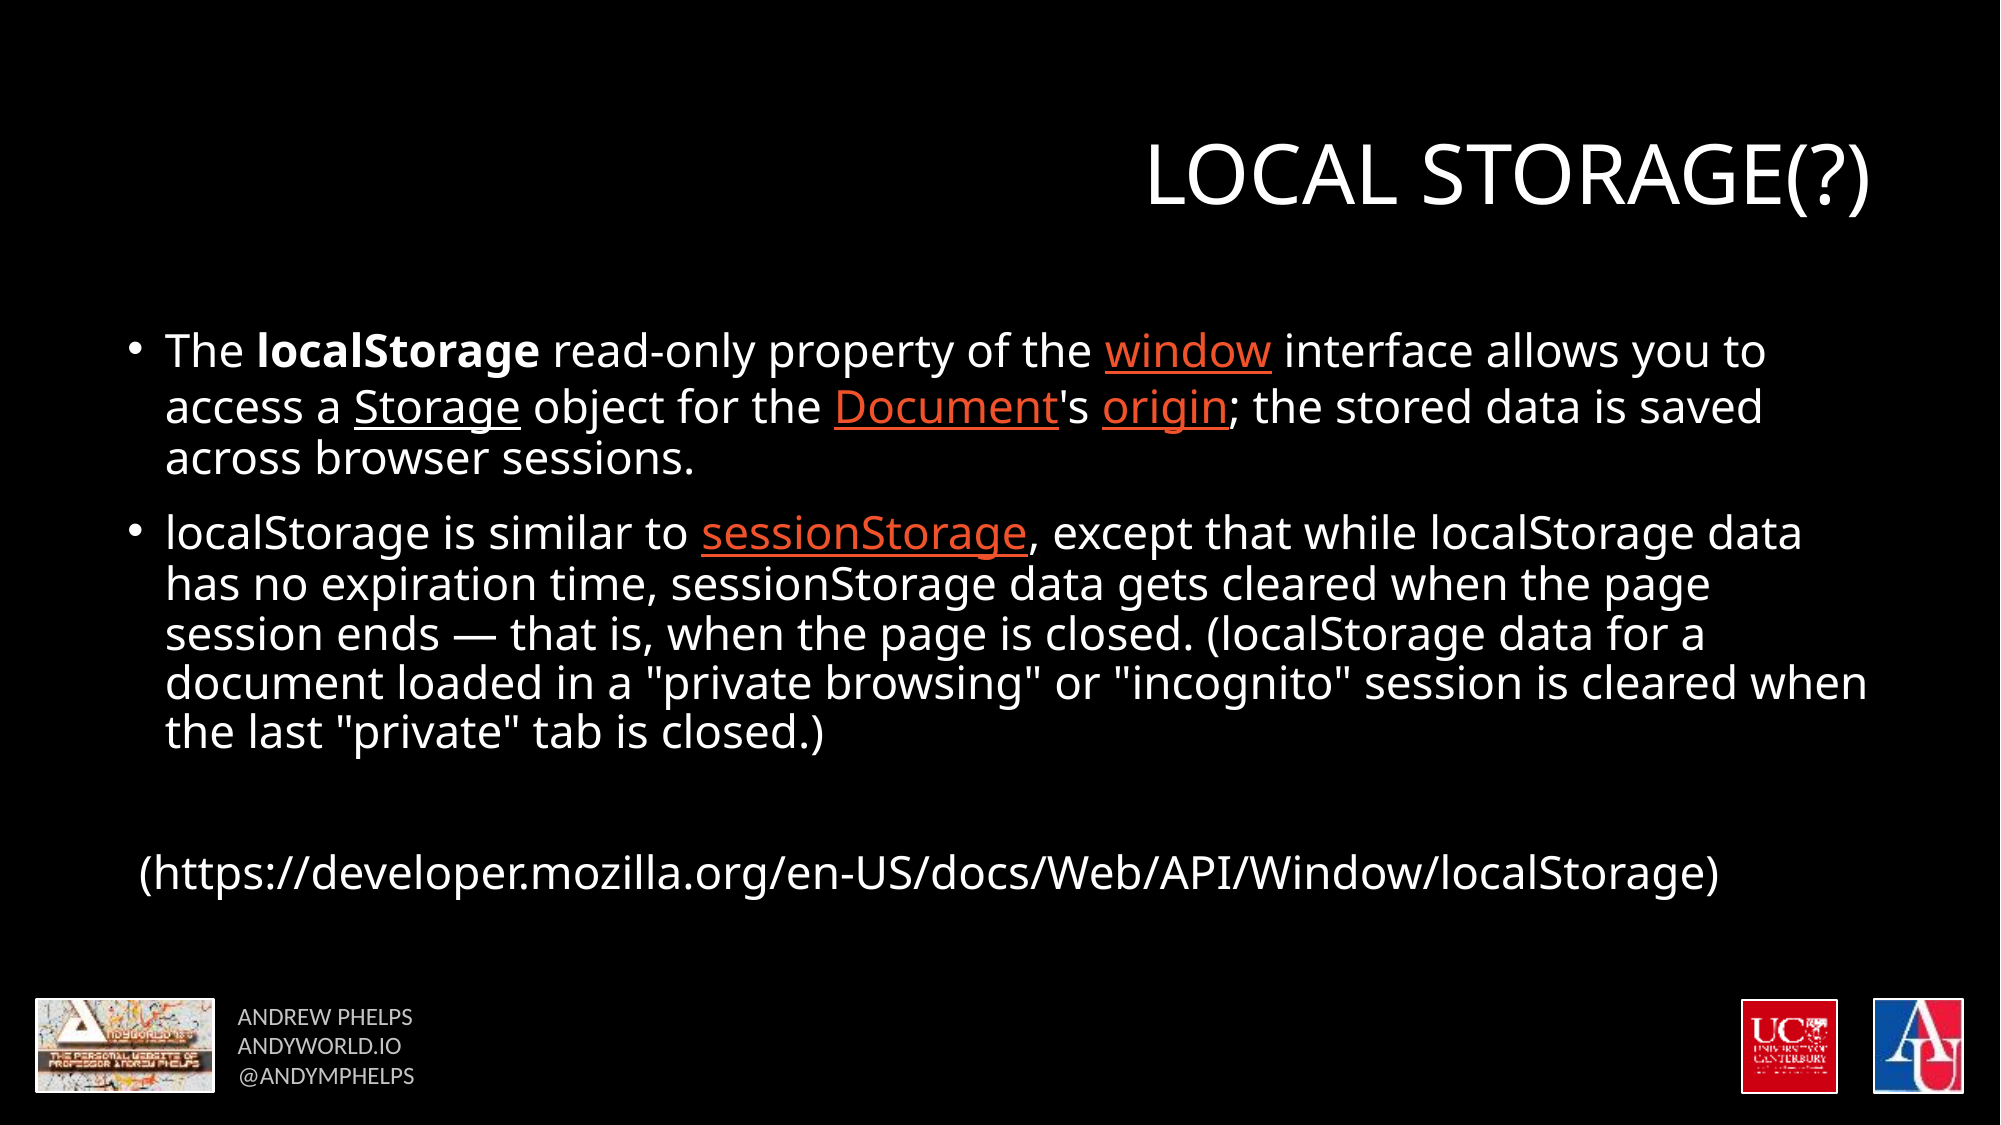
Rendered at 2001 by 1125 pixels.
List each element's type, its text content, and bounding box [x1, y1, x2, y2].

picture [38, 1000, 212, 1091]
picture [1875, 1000, 1962, 1092]
list The localStorage read-only property of the window interface allows you to access a Storage object for the Document's origin; the stored data is saved across browser sessions. localStorage is similar to sessionStorage, except that while localStorage data has no expiration time, sessionStorage data gets cleared when the page session ends — that is, when the page is closed. (localStorage data for a document loaded in a "private browsing" or "incognito" session is cleared when the last "private" tab is closed.) (https://developer.mozilla.org/en-US/docs/Web/API/Window/localStorage) [112, 314, 1888, 975]
title Local Storage(?) [474, 125, 1888, 314]
picture [1743, 1001, 1836, 1092]
